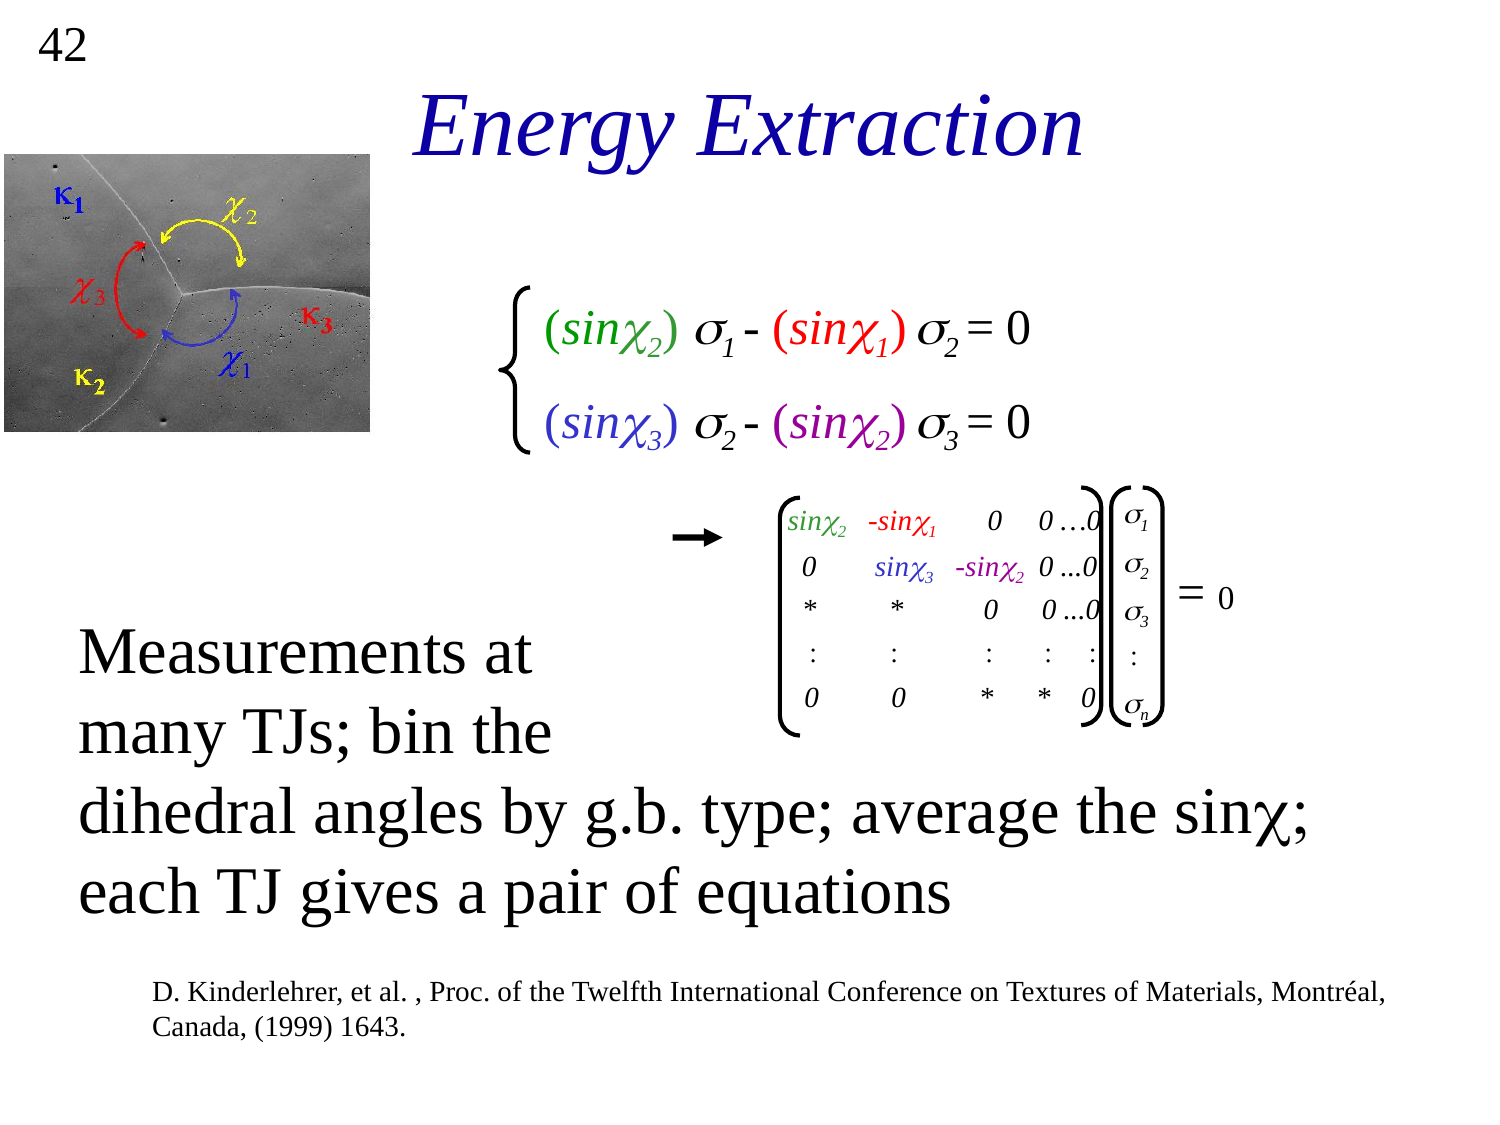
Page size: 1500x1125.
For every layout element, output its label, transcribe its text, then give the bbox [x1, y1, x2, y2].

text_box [772, 487, 1401, 736]
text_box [499, 287, 1088, 513]
title Energy Extraction [112, 24, 1388, 213]
slide_number 42 [3, 3, 104, 67]
text_box Measurements at many TJs; bin the dihedral angles by g.b. type; average the sinc; each TJ gives a pair of equations [63, 599, 1326, 935]
picture [0, 149, 376, 436]
text_box D. Kinderlehrer, et al. , Proc. of the Twelfth International Conference on Textures of Materials, Montréal, Canada, (1999) 1643. [137, 965, 1488, 1050]
text_box [672, 531, 723, 544]
